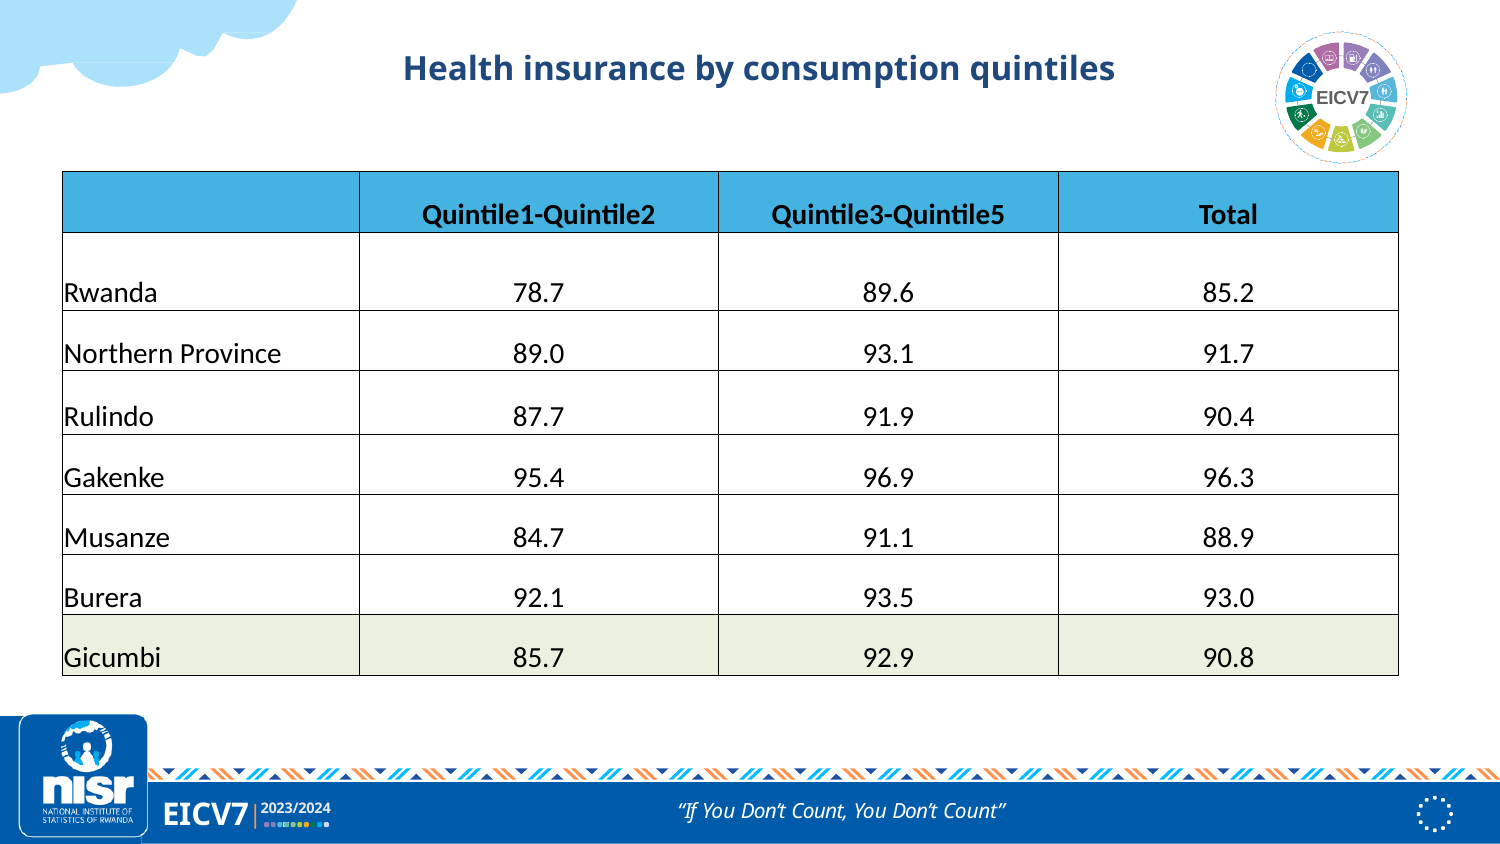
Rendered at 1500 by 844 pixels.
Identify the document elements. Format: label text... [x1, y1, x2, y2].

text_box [1275, 31, 1408, 164]
table_cell 91.9 [719, 371, 1058, 434]
table_cell 96.9 [719, 435, 1058, 494]
table_cell 91.1 [719, 495, 1058, 554]
title Health insurance by consumption quintiles [317, 46, 1202, 96]
table_header Quintile1-Quintile2 [360, 172, 718, 232]
table_header [63, 172, 359, 232]
table_cell 93.1 [719, 311, 1058, 370]
table_cell 96.3 [1059, 435, 1398, 494]
table_cell 90.8 [1059, 615, 1398, 675]
table_cell 95.4 [360, 435, 718, 494]
table_cell 84.7 [360, 495, 718, 554]
table_cell 93.5 [719, 555, 1058, 614]
table_header Total [1059, 172, 1398, 232]
table_cell 78.7 [360, 233, 718, 310]
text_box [1277, 112, 1285, 131]
table_cell Gakenke [63, 435, 359, 494]
table_cell 85.7 [360, 615, 718, 675]
table_cell 91.7 [1059, 311, 1398, 370]
table_cell Rulindo [63, 371, 359, 434]
text_box [0, 0, 297, 94]
table_cell 92.9 [719, 615, 1058, 675]
table_cell Rwanda [63, 233, 359, 310]
table_cell 93.0 [1059, 555, 1398, 614]
table_header Quintile3-Quintile5 [719, 172, 1058, 232]
table_cell 92.1 [360, 555, 718, 614]
table_cell 89.6 [719, 233, 1058, 310]
table_cell 89.0 [360, 311, 718, 370]
table_cell Musanze [63, 495, 359, 554]
table_cell 88.9 [1059, 495, 1398, 554]
table_cell Burera [63, 555, 359, 614]
table_cell Northern Province [63, 311, 359, 370]
table_cell 85.2 [1059, 233, 1398, 310]
table_cell 87.7 [360, 371, 718, 434]
table_cell Gicumbi [63, 615, 359, 675]
table_cell 90.4 [1059, 371, 1398, 434]
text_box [0, 713, 1500, 844]
